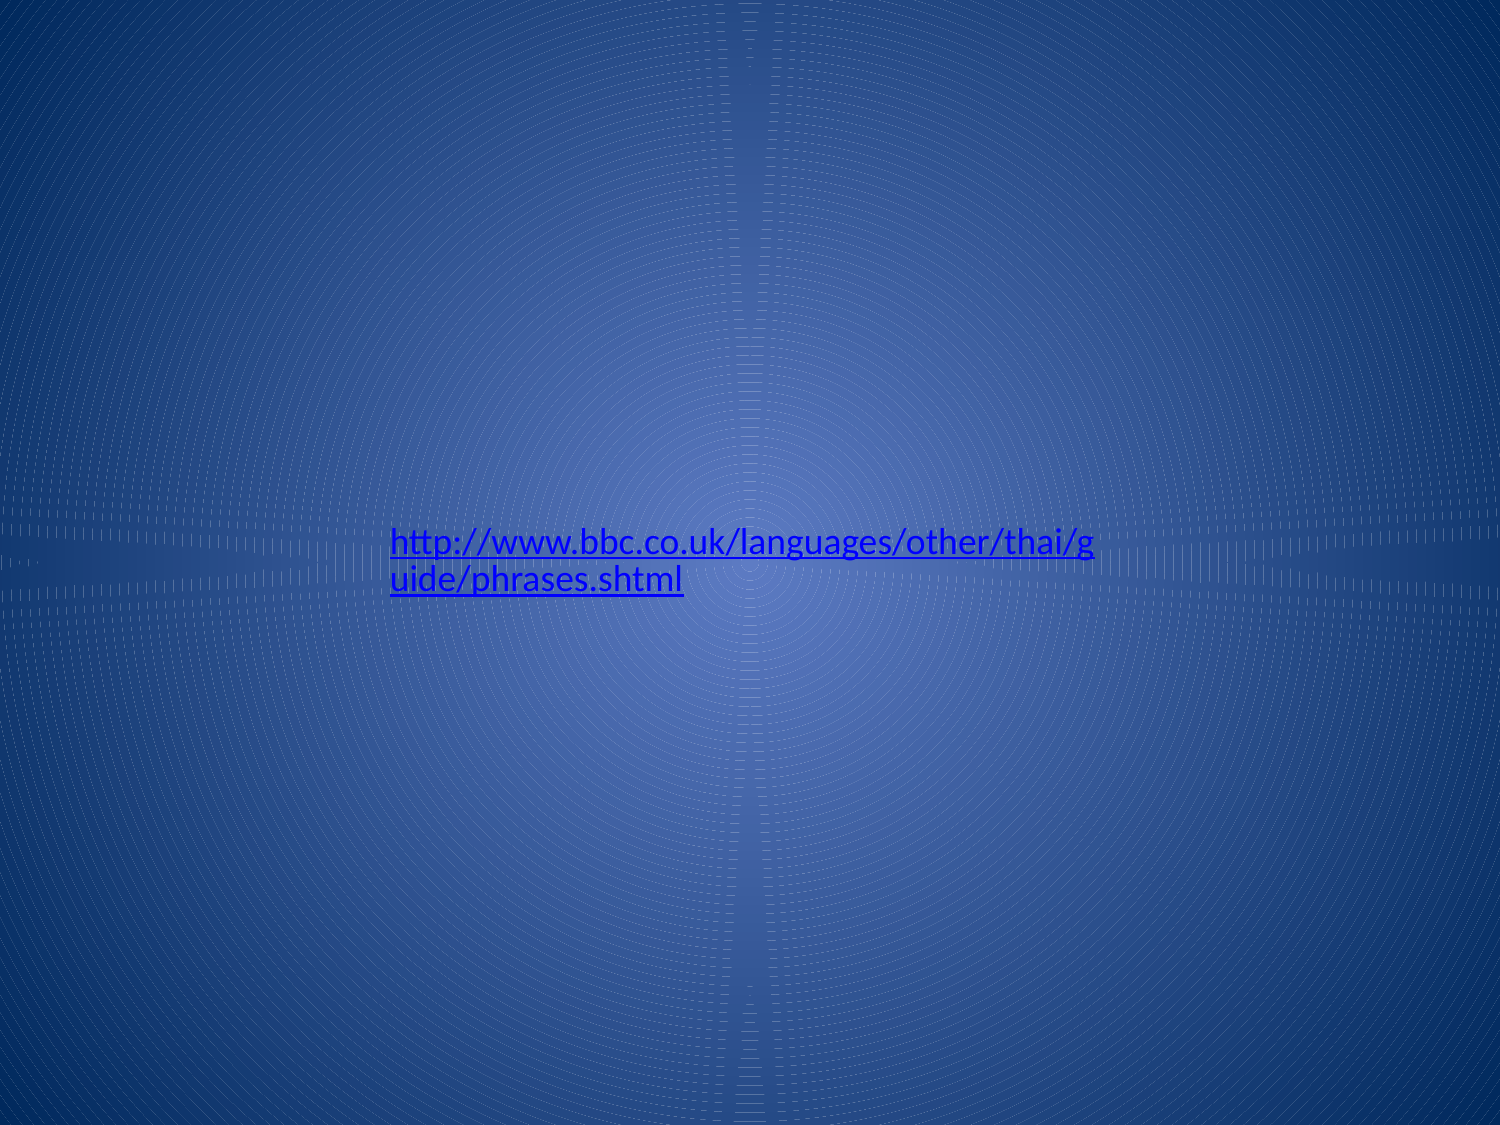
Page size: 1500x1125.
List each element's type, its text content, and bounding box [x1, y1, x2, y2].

text_box http://www.bbc.co.uk/languages/other/thai/guide/phrases.shtml [374, 509, 1125, 615]
